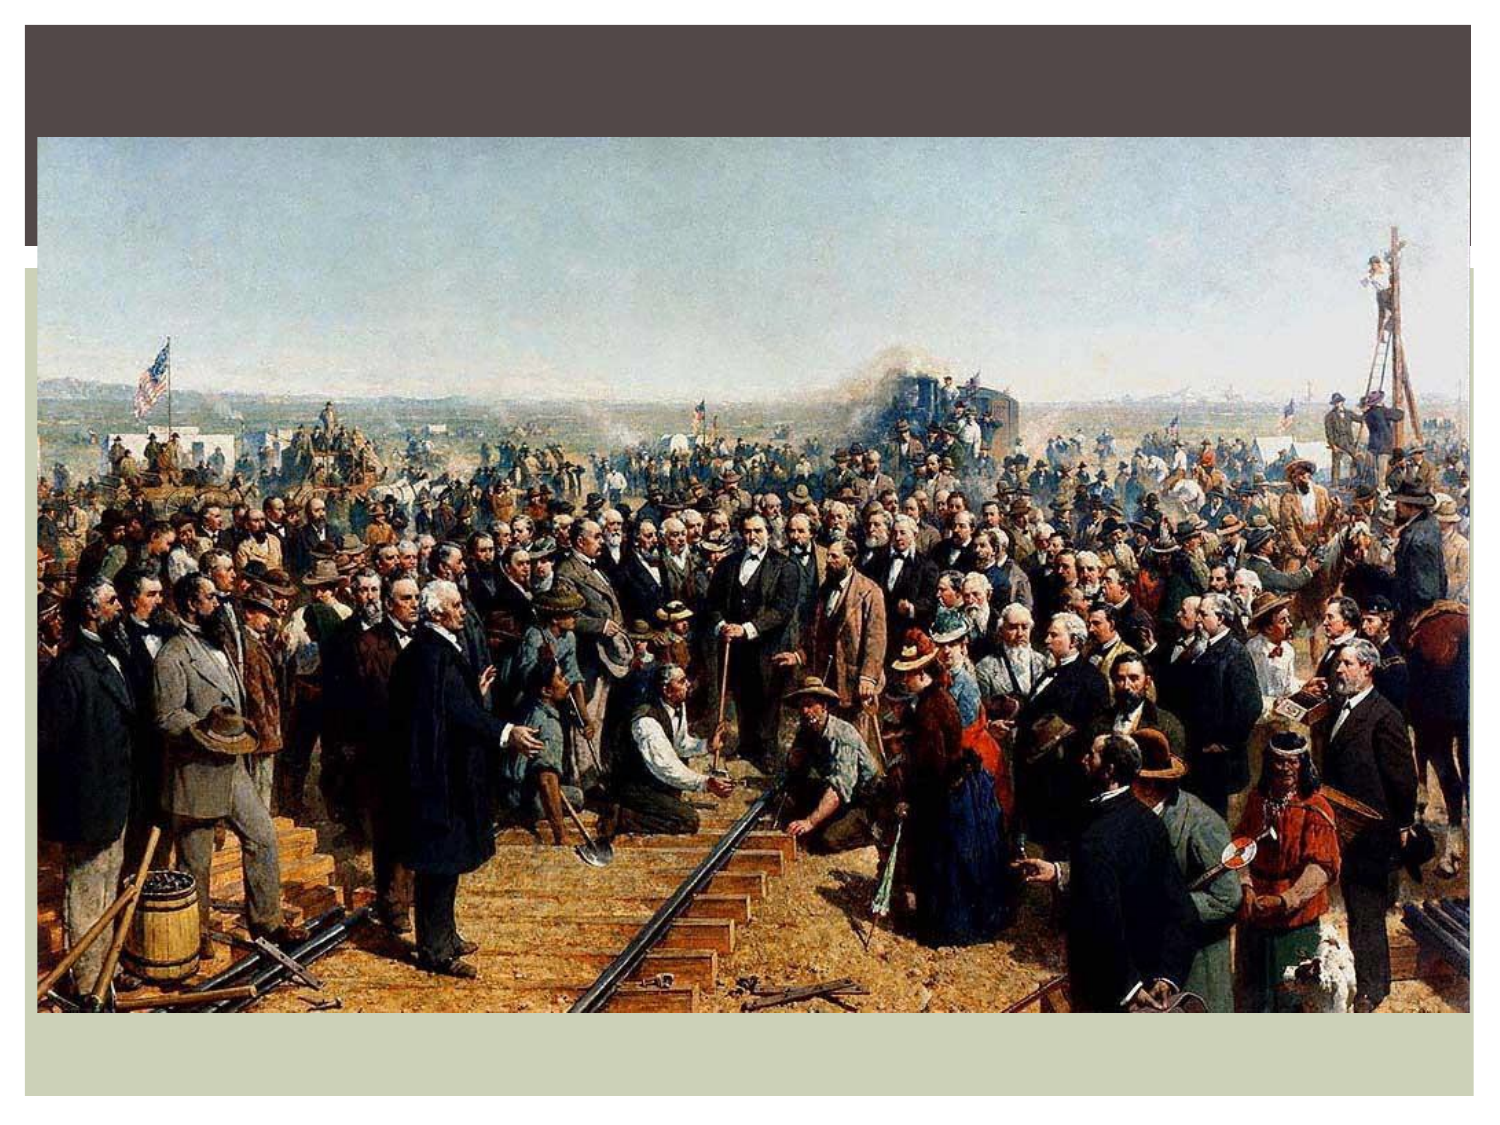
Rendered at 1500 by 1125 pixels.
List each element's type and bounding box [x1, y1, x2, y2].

text_box [37, 137, 1471, 1013]
